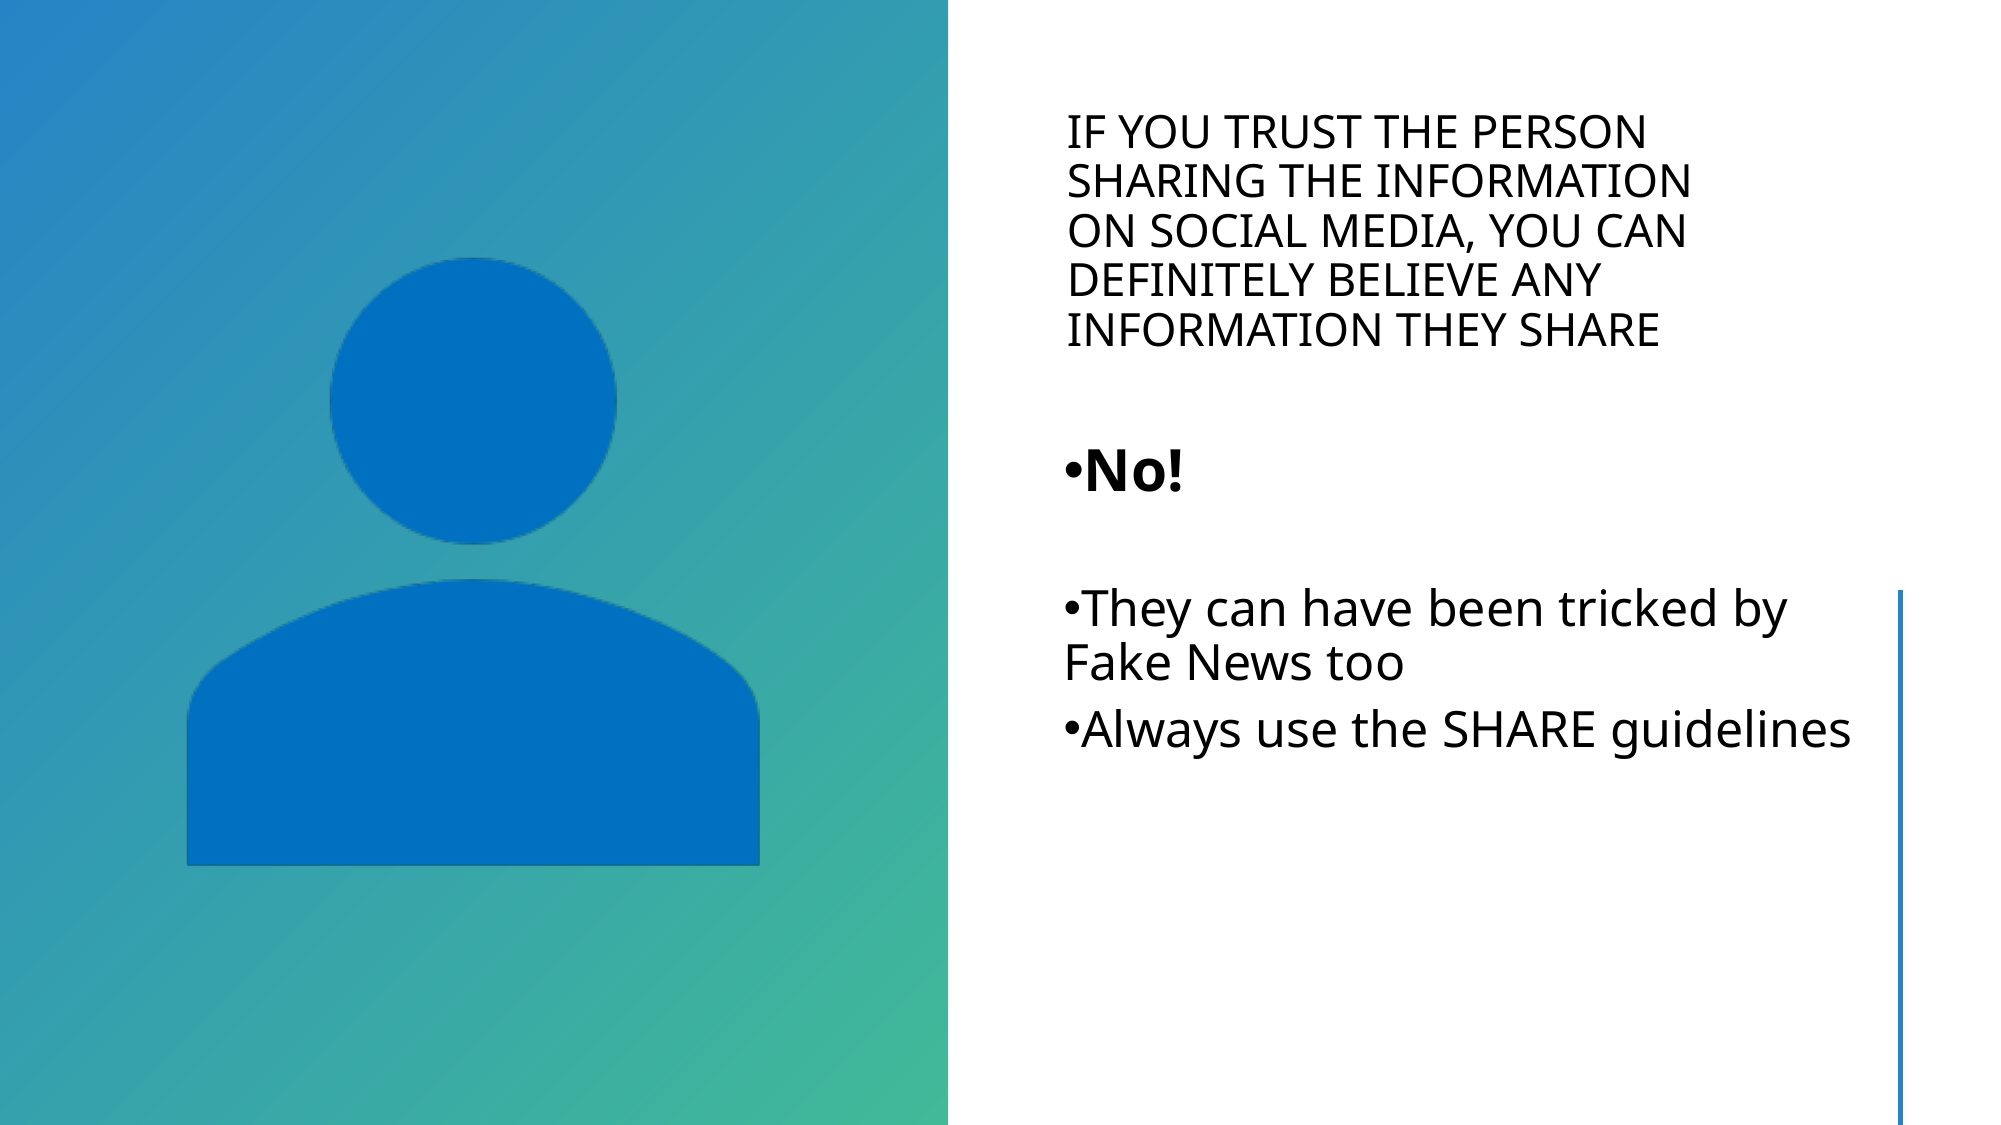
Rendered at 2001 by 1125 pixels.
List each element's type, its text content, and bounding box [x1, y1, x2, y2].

text_box No! They can have been tricked by Fake News too Always use the SHARE guidelines [1048, 434, 1869, 1043]
title IF YOU TRUST THE PERSON SHARING THE INFORMATION ON SOCIAL MEDIA, YOU CAN DEFINITELY BELIEVE ANY INFORMATION THEY SHARE [1051, 82, 1773, 364]
picture [45, 134, 903, 991]
text_box [0, 0, 949, 1125]
text_box [949, 0, 2000, 1125]
